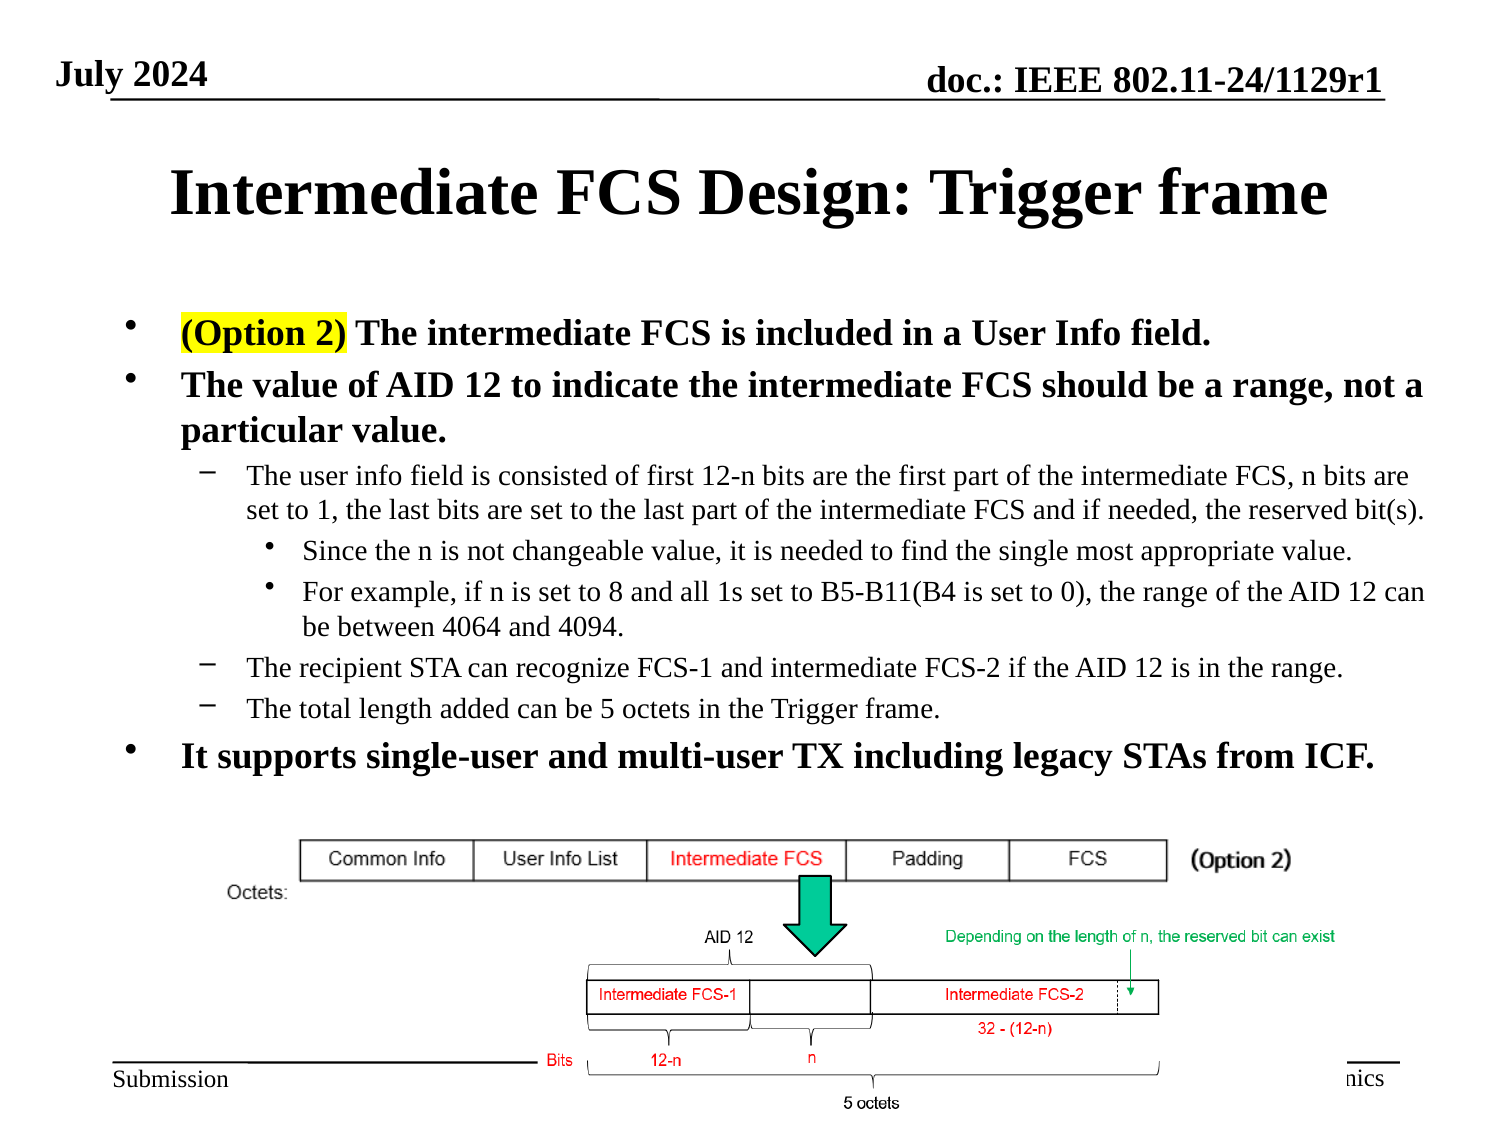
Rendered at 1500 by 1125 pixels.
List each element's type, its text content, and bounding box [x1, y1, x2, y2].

picture [206, 820, 1348, 1123]
title Intermediate FCS Design: Trigger frame [112, 112, 1388, 263]
footer SunHee Baek, LG Electronics [1351, 1060, 1386, 1092]
list (Option 2) The intermediate FCS is included in a User Info field. The value of AID 12 to indicate the intermediate FCS should be a range, not a particular value. The user info field is consisted of first 12-n bits are the first part of the intermediate FCS, n bits are set to 1, the last bits are set to the last part of the intermediate FCS and if needed, the reserved bit(s). Since the n is not changeable value, it is needed to find the single most appropriate value. For example, if n is set to 8 and all 1s set to B5-B11(B4 is set to 0), the range of the AID 12 can be between 4064 and 4094. The recipient STA can recognize FCS-1 and intermediate FCS-2 if the AID 12 is in the range. The total length added can be 5 octets in the Trigger frame. It supports single-user and multi-user TX including legacy STAs from ICF. [109, 299, 1449, 1031]
